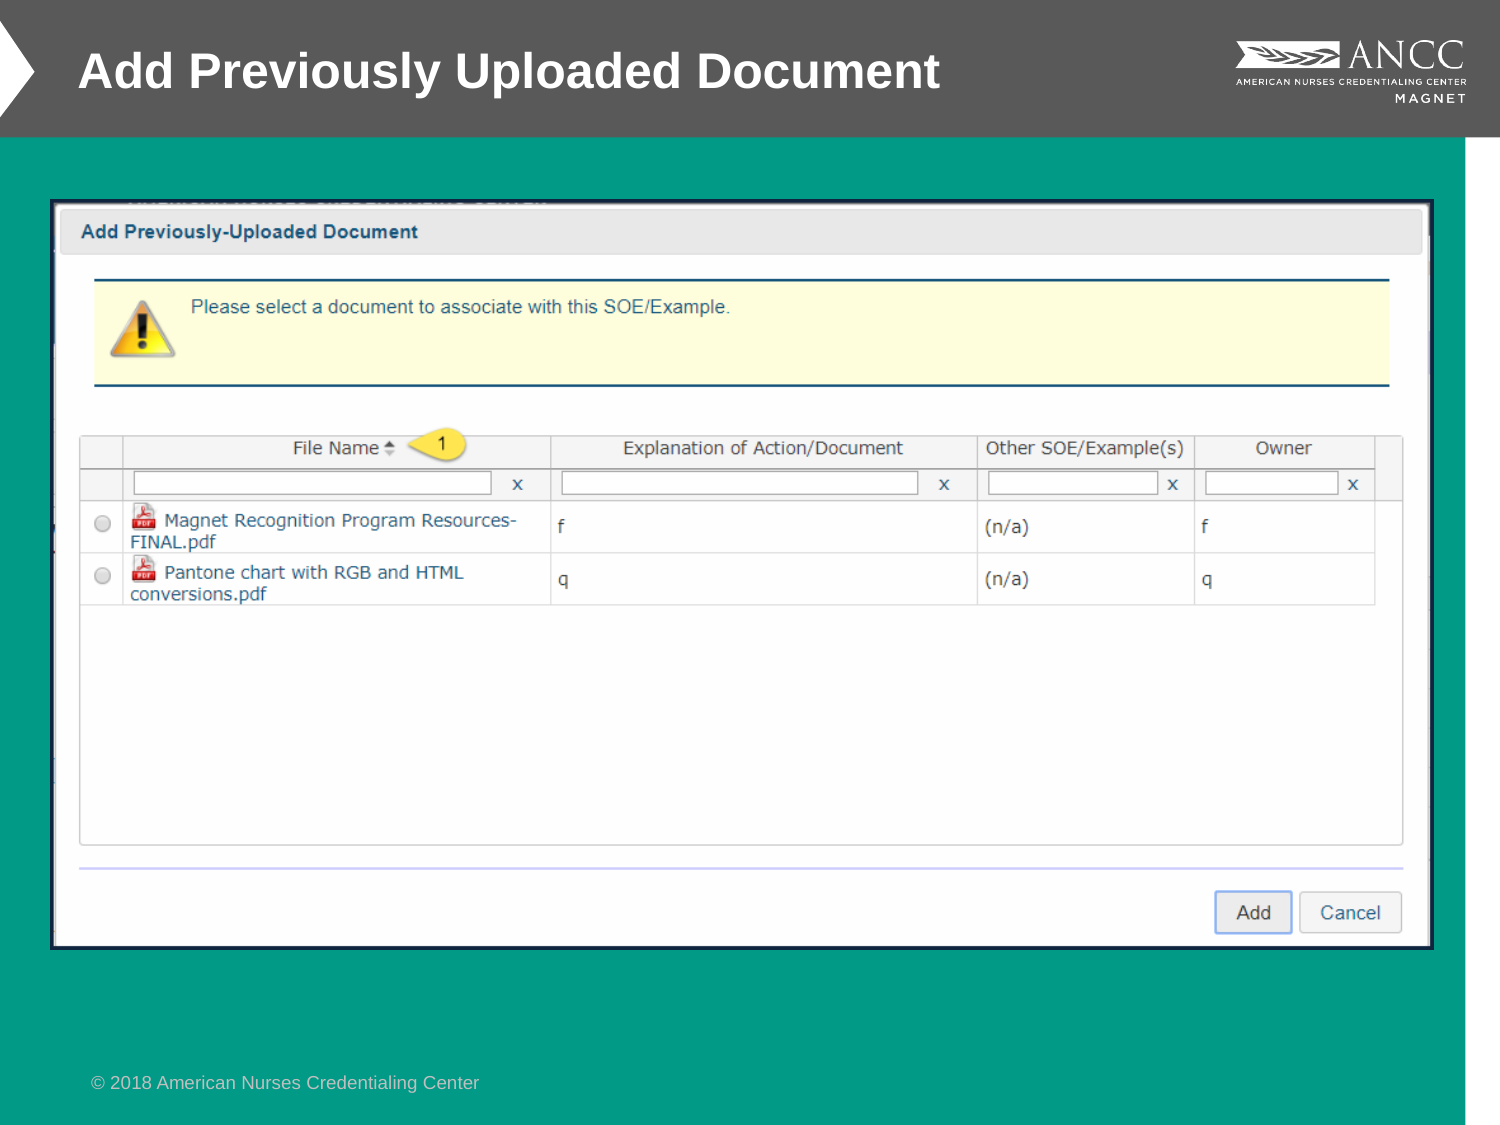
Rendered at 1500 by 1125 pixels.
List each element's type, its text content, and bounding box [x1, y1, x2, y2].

list Add Previously Uploaded Document [62, 0, 1188, 138]
picture [49, 199, 1434, 951]
picture [1235, 40, 1466, 103]
